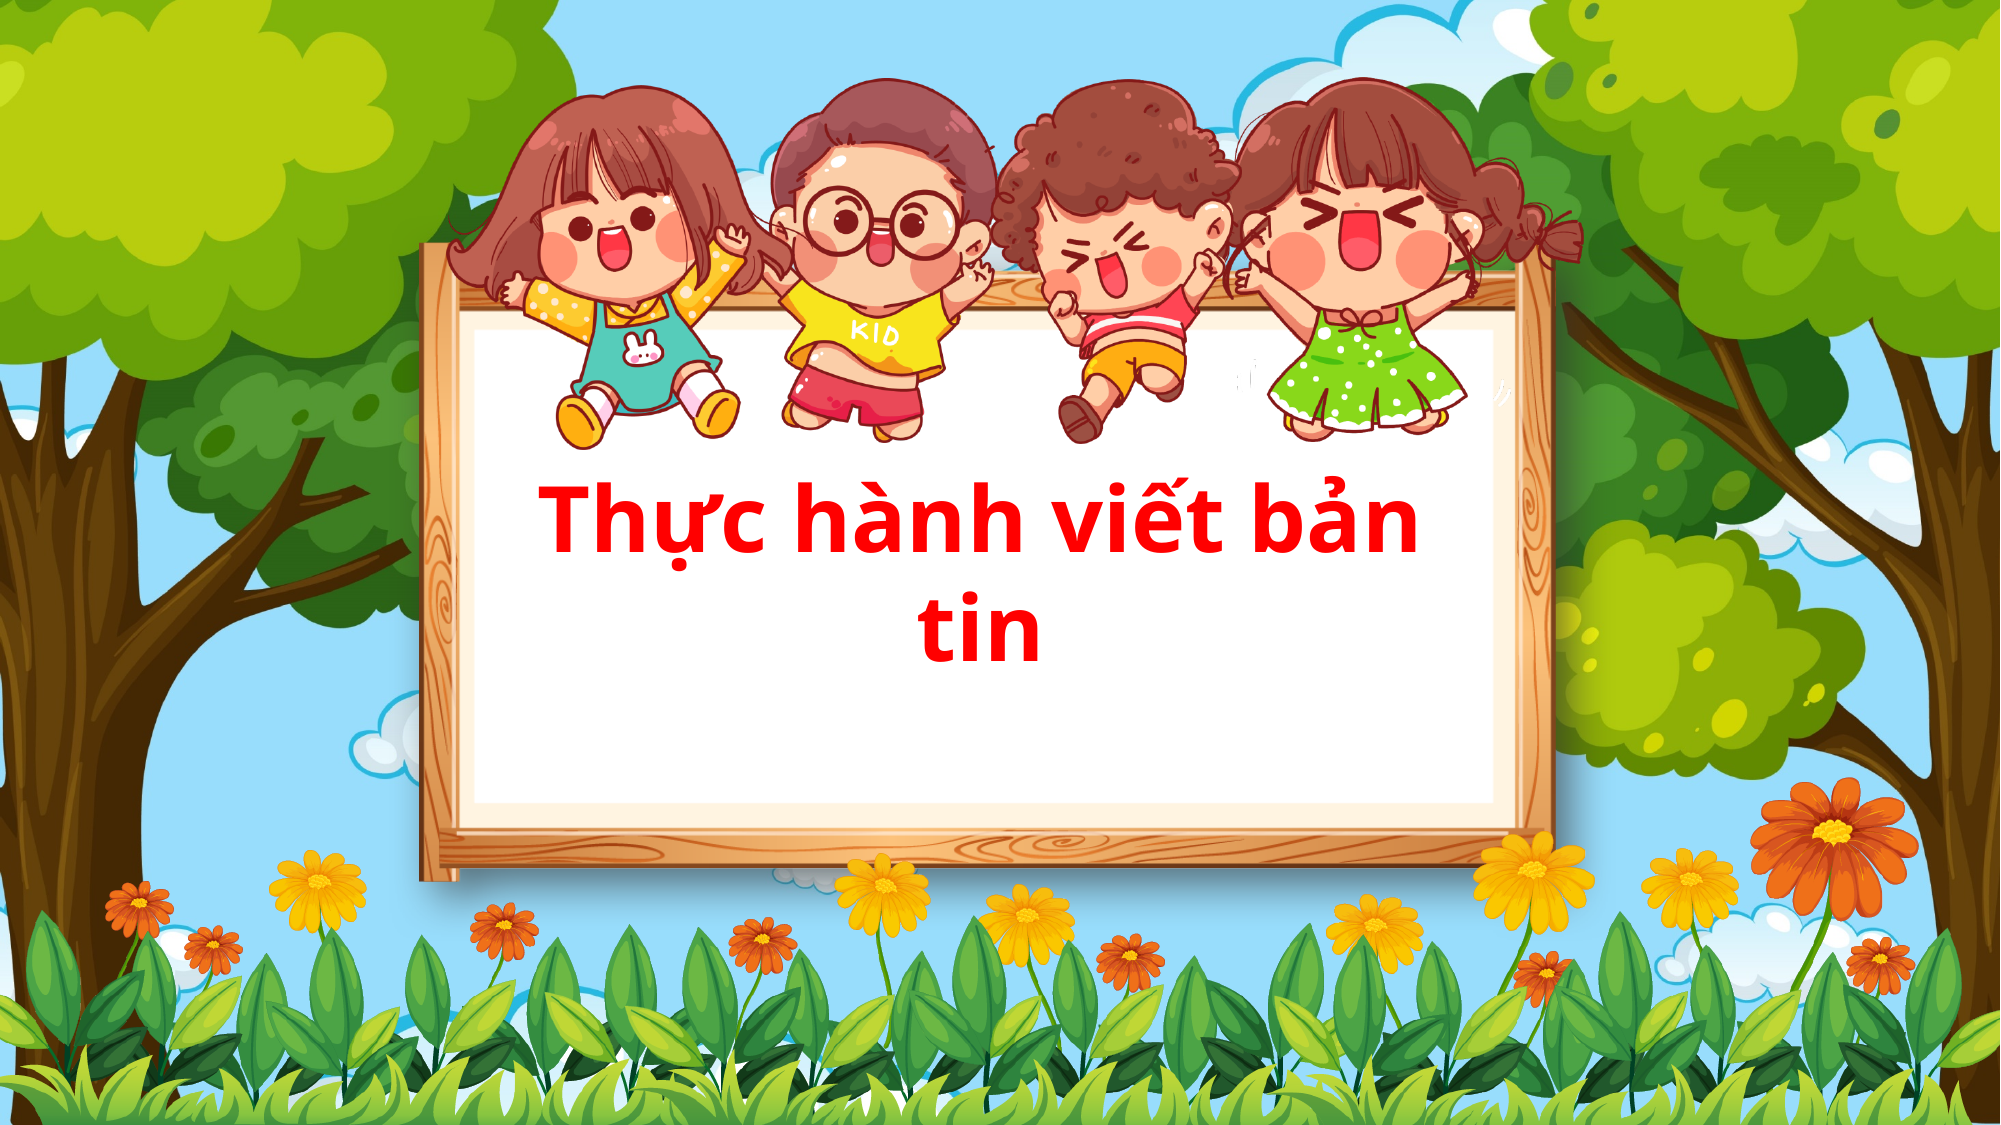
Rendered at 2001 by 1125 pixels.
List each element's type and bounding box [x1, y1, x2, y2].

text_box [419, 242, 1556, 777]
picture [0, 0, 2000, 1125]
text_box [446, 77, 1584, 450]
